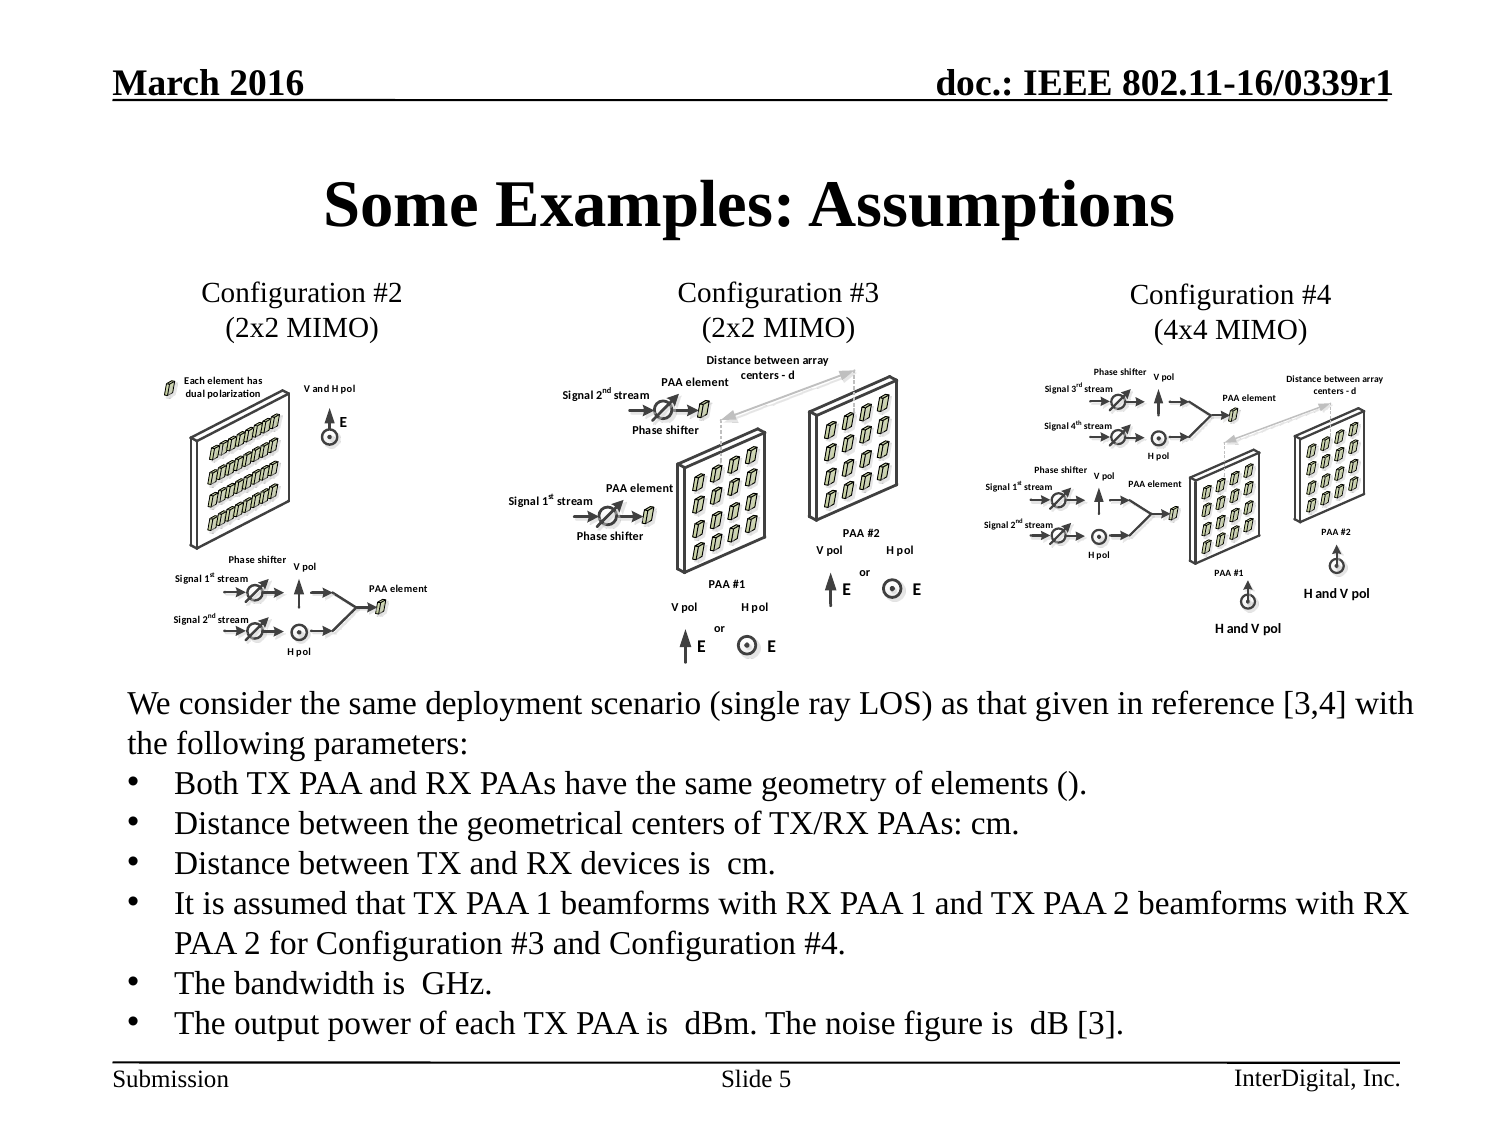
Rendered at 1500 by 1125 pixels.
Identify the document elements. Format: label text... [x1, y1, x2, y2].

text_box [491, 351, 934, 681]
text_box Configuration #3 (2x2 MIMO) [556, 266, 1001, 351]
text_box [971, 359, 1404, 652]
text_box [160, 373, 449, 666]
text_box Configuration #2 (2x2 MIMO) [80, 266, 525, 351]
slide_number Slide 5 [712, 1061, 800, 1123]
title Some Examples: Assumptions [112, 112, 1388, 288]
text_box Configuration #4 (4x4 MIMO) [1008, 267, 1453, 353]
